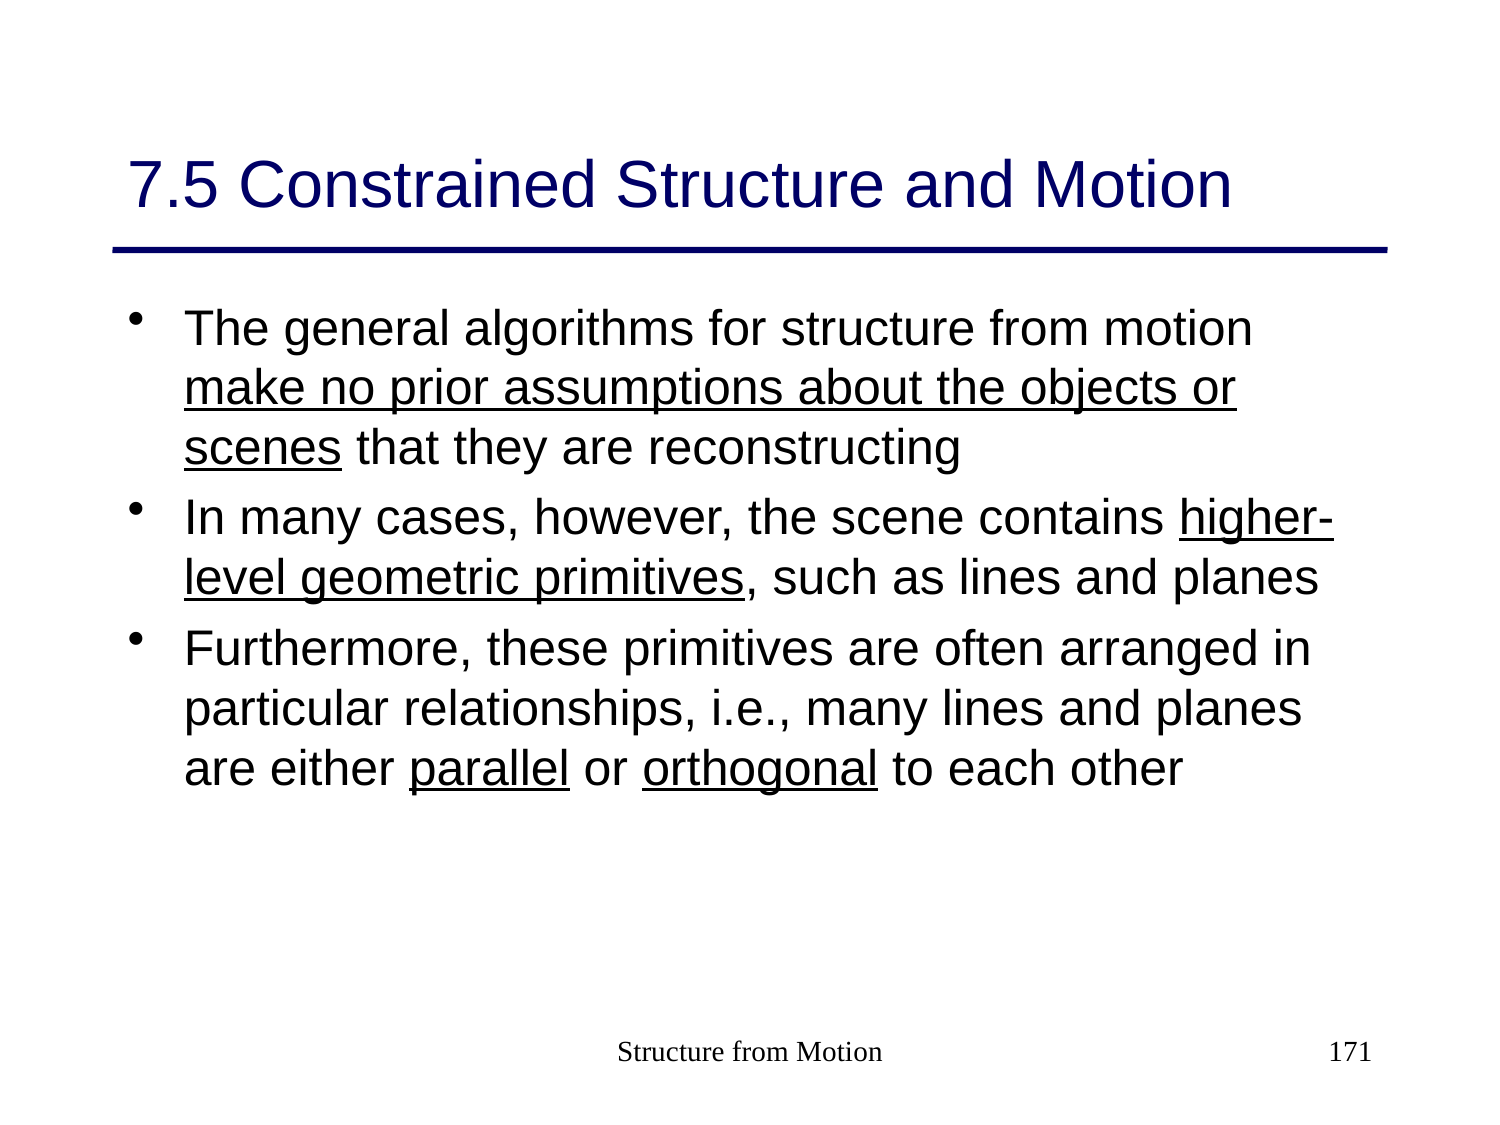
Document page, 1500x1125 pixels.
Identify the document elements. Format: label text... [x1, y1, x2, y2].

title 7.5 Constrained Structure and Motion [112, 99, 1388, 263]
footer Structure from Motion [449, 1024, 1051, 1101]
list The general algorithms for structure from motion make no prior assumptions about the objects or scenes that they are reconstructing In many cases, however, the scene contains higher-level geometric primitives, such as lines and planes Furthermore, these primitives are often arranged in particular relationships, i.e., many lines and planes are either parallel or orthogonal to each other [112, 287, 1388, 1001]
slide_number 171 [1074, 1024, 1388, 1101]
